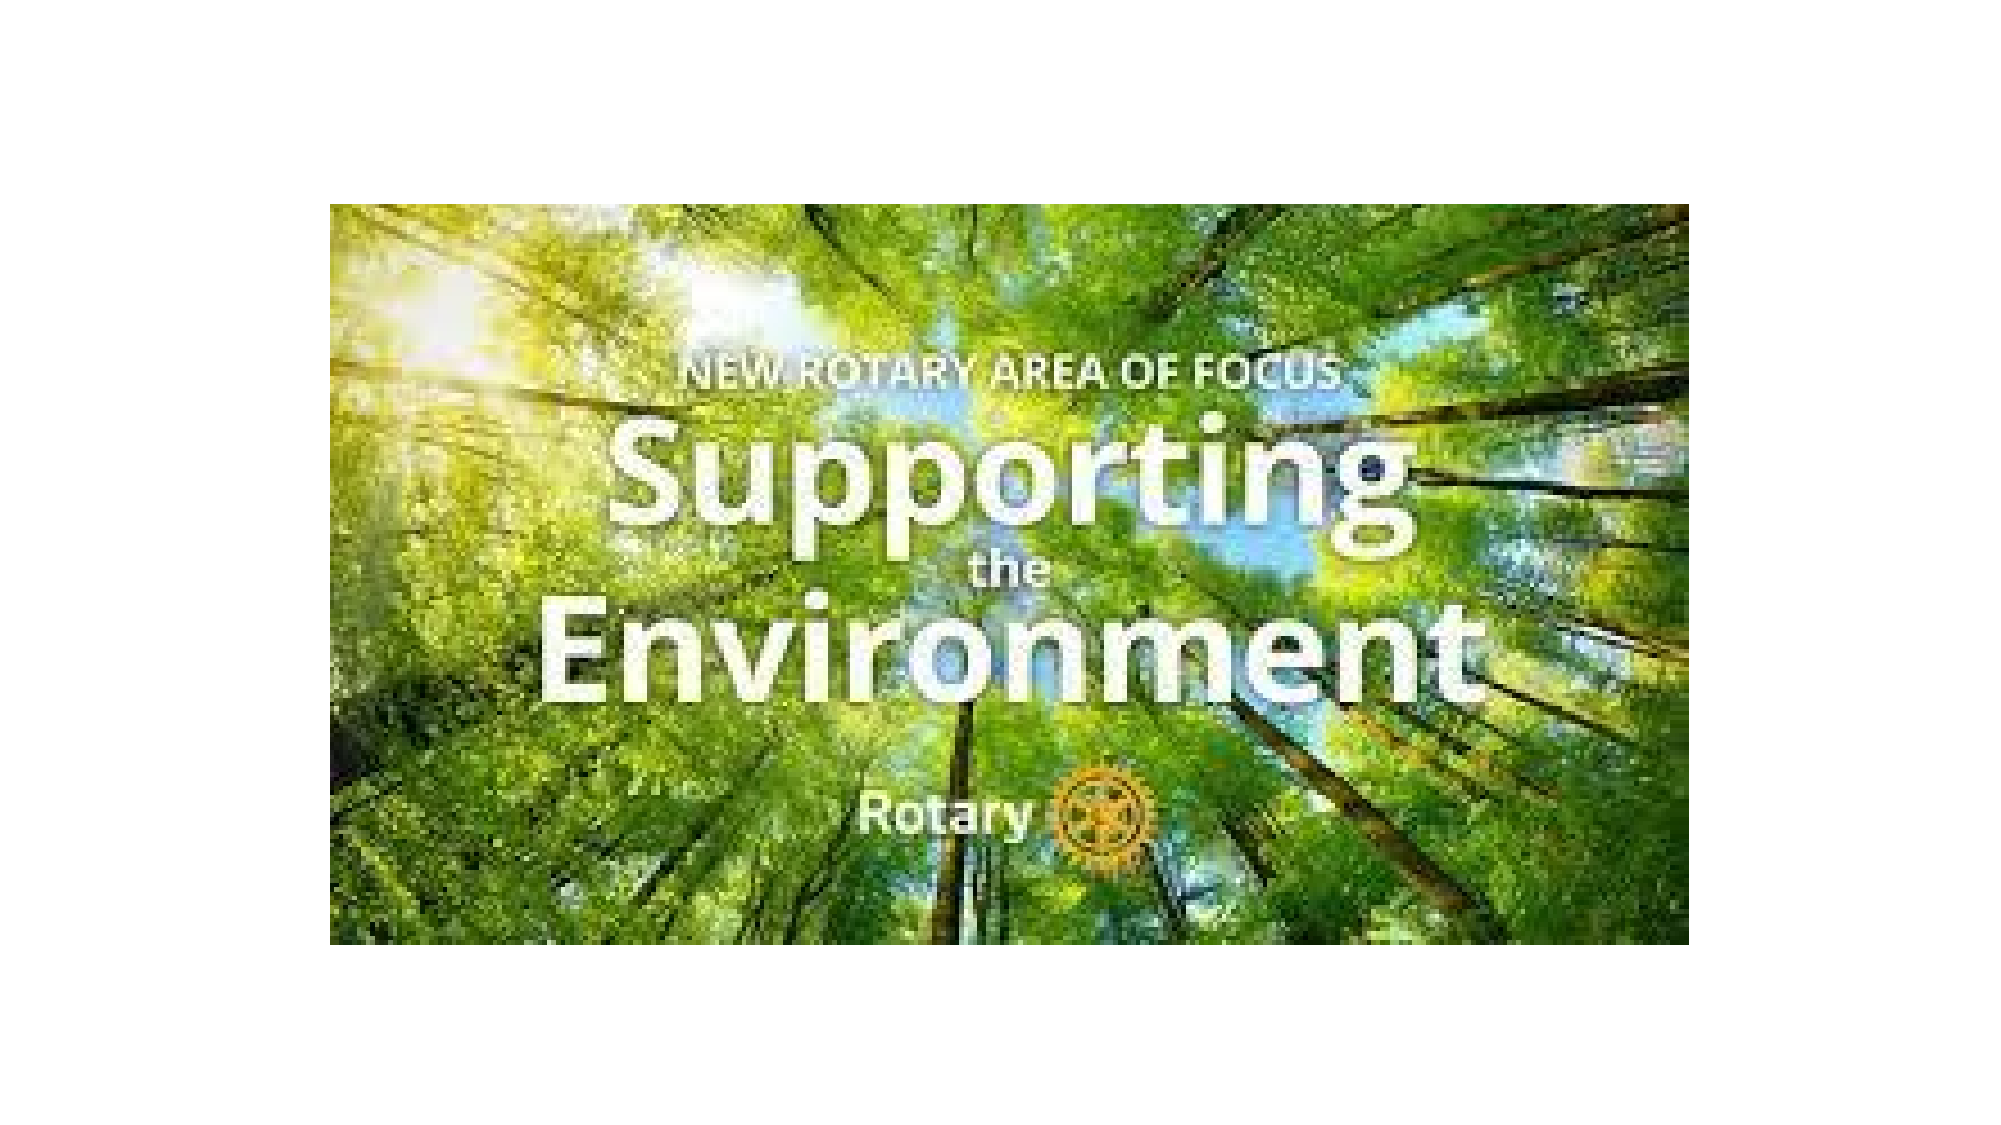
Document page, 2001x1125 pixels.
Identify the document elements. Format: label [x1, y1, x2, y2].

picture [330, 204, 1689, 945]
